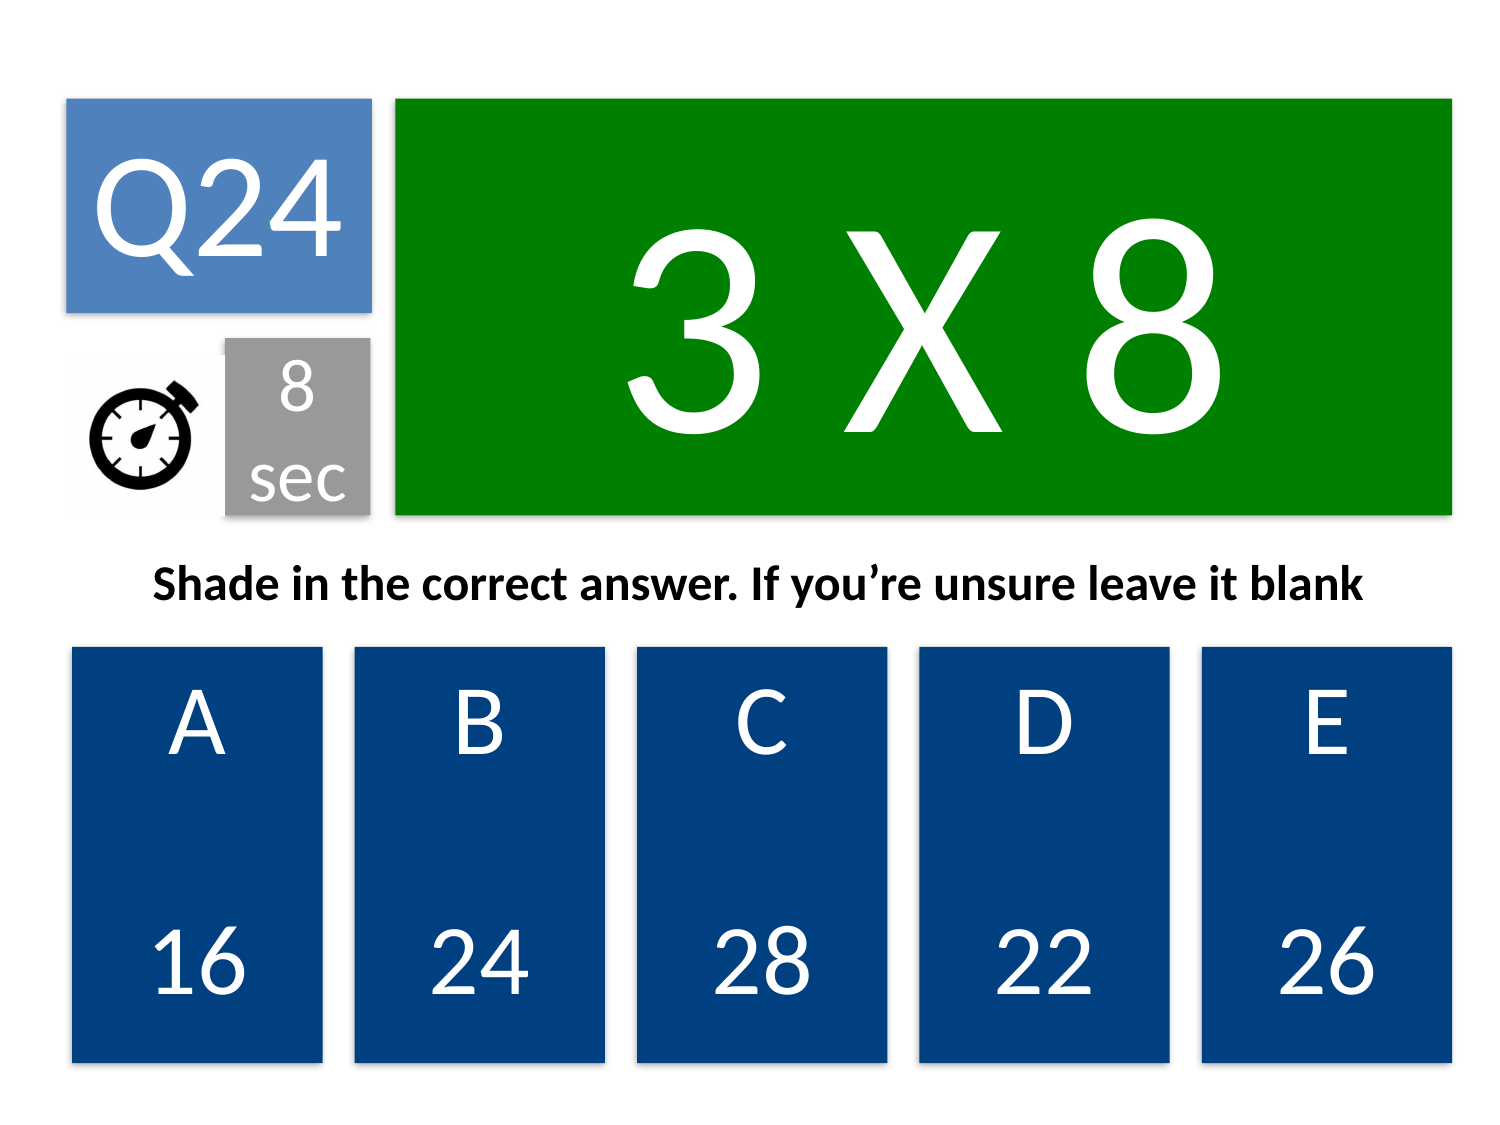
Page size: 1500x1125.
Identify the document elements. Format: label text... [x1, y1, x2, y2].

picture [64, 354, 226, 516]
text_box 8 sec [224, 337, 371, 516]
text_box E 26 [1201, 646, 1453, 1064]
text_box [66, 98, 373, 314]
text_box C 28 [636, 646, 888, 1064]
text_box A 16 [71, 646, 323, 1064]
text_box B 24 [354, 646, 606, 1064]
text_box 3 X 8 [395, 98, 1453, 516]
text_box Shade in the correct answer. If you’re unsure leave it blank [64, 543, 1453, 618]
text_box Q24 [64, 98, 371, 294]
text_box D 22 [919, 646, 1170, 1064]
